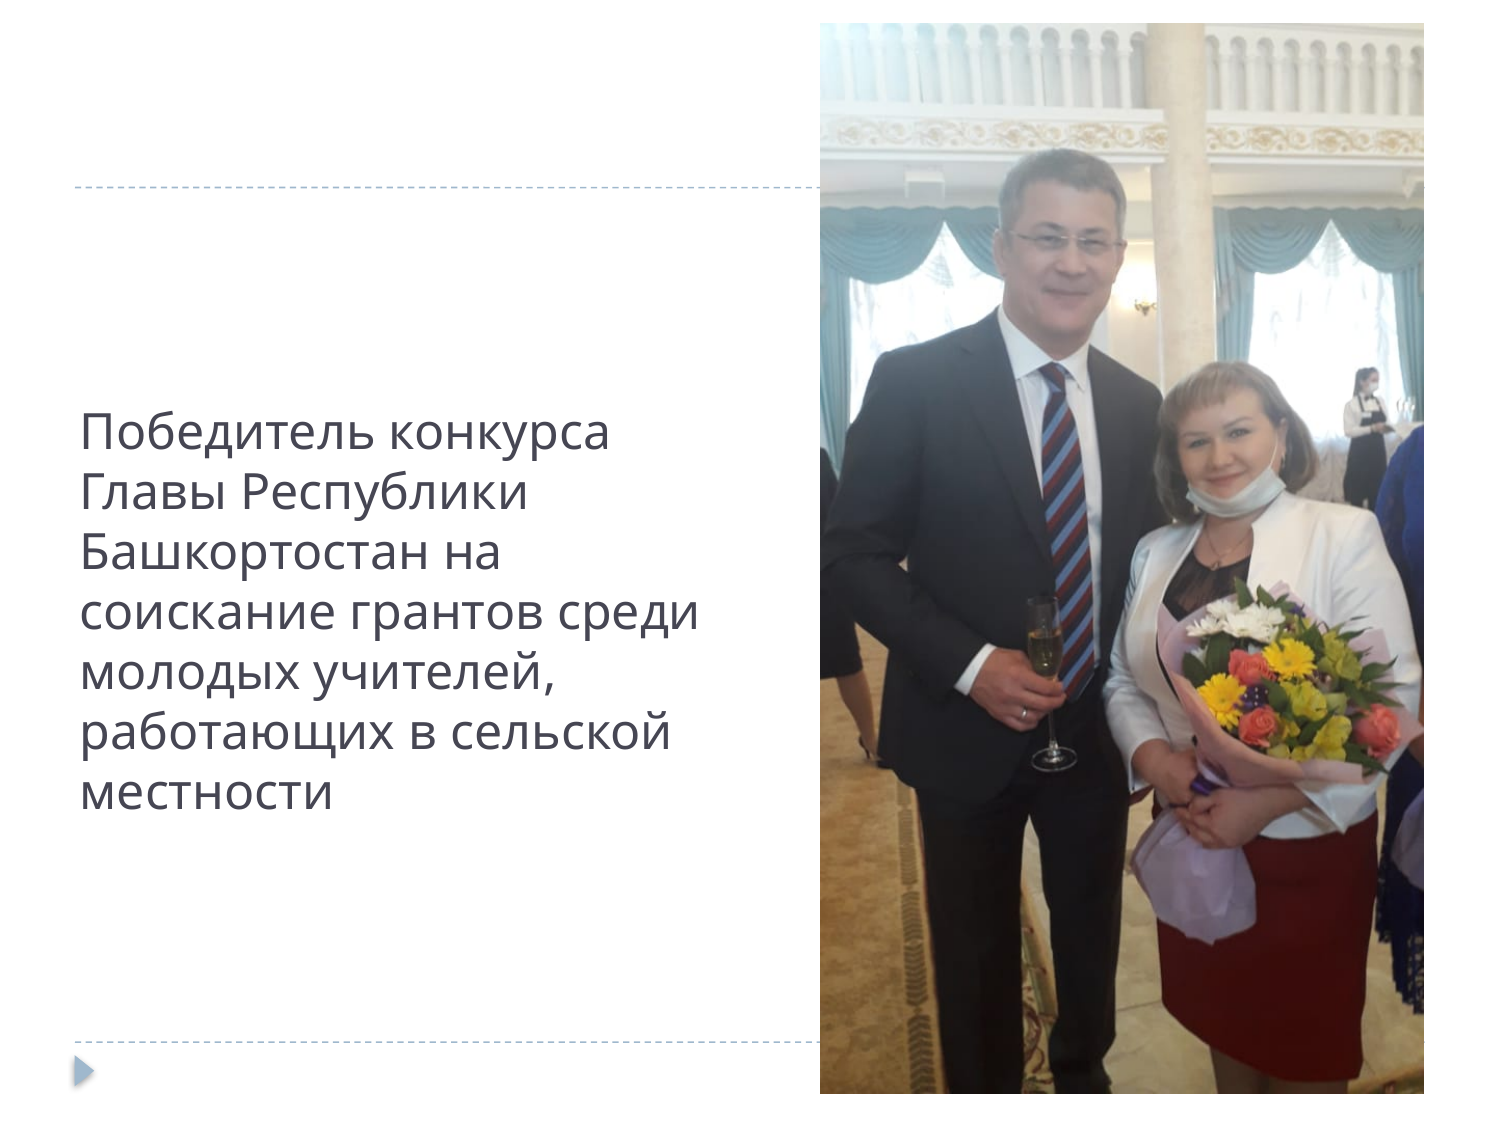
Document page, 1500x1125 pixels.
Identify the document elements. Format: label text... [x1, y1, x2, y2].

picture [820, 23, 1424, 1095]
title Победитель конкурса Главы Республики Башкортостан на соискание грантов среди молодых учителей, работающих в сельской местности [64, 0, 750, 827]
